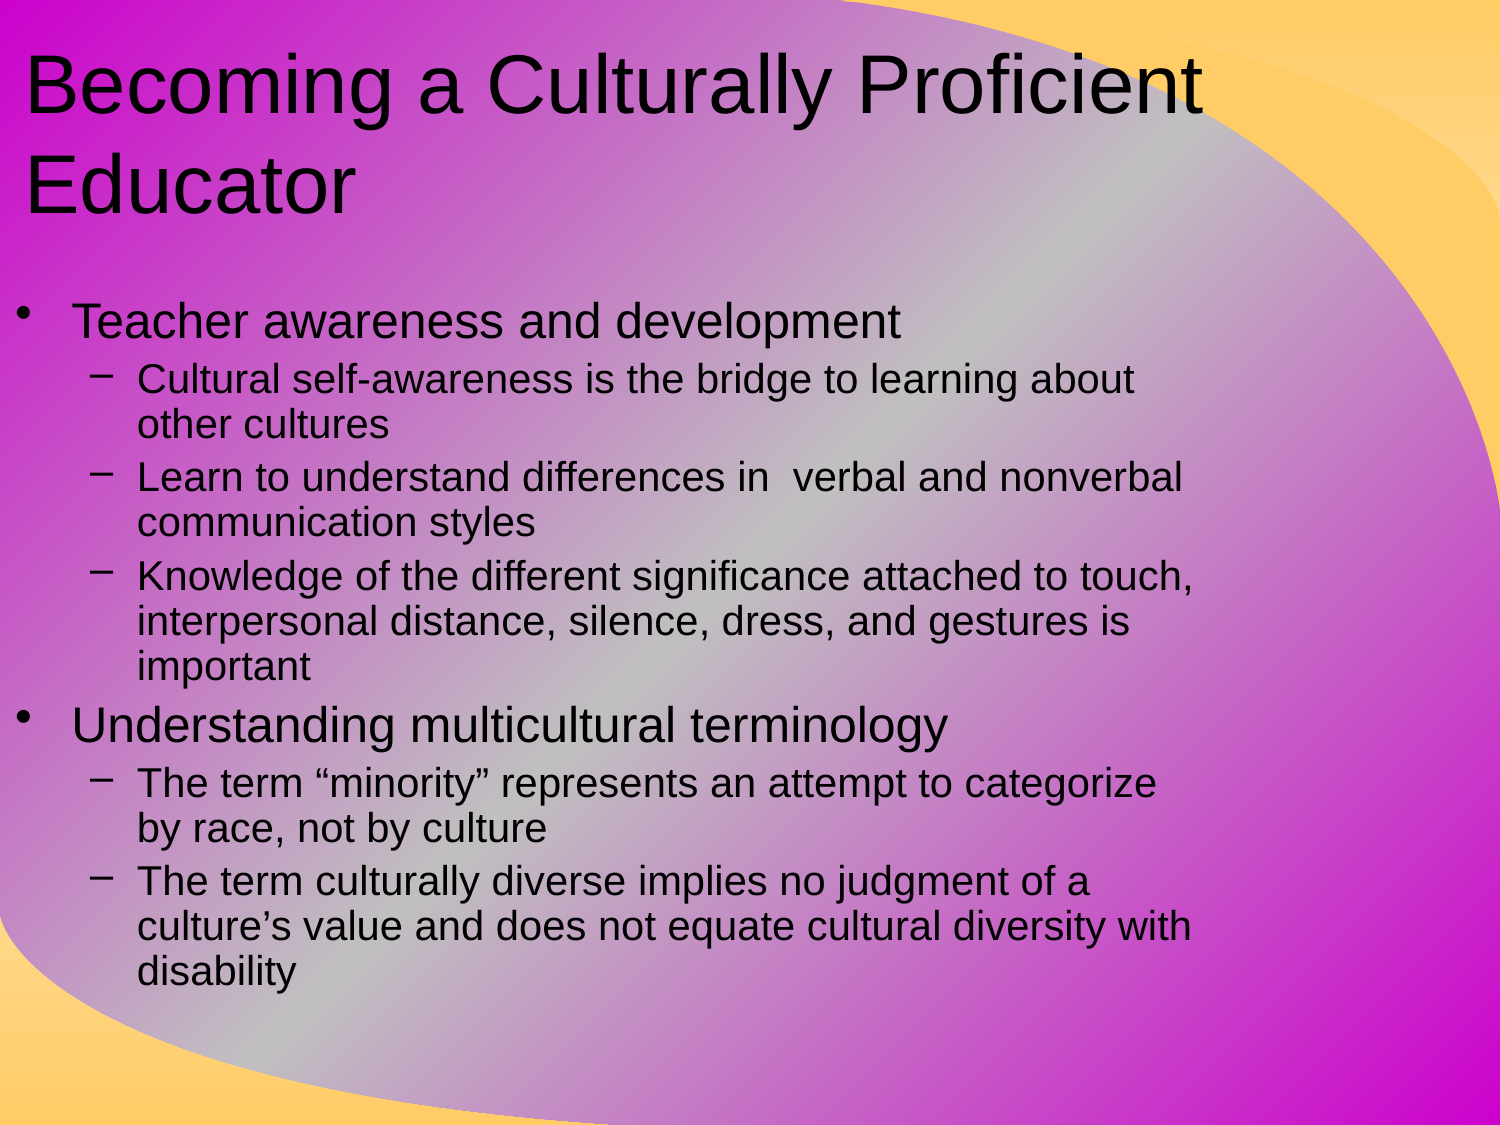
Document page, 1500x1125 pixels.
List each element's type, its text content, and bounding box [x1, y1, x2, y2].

title Becoming a Culturally Proficient Educator [9, 36, 1285, 225]
list Teacher awareness and development Cultural self-awareness is the bridge to learning about other cultures Learn to understand differences in verbal and nonverbal communication styles Knowledge of the different significance attached to touch, interpersonal distance, silence, dress, and gestures is important Understanding multicultural terminology The term “minority” represents an attempt to categorize by race, not by culture The term culturally diverse implies no judgment of a culture’s value and does not equate cultural diversity with disability [0, 287, 1213, 1125]
